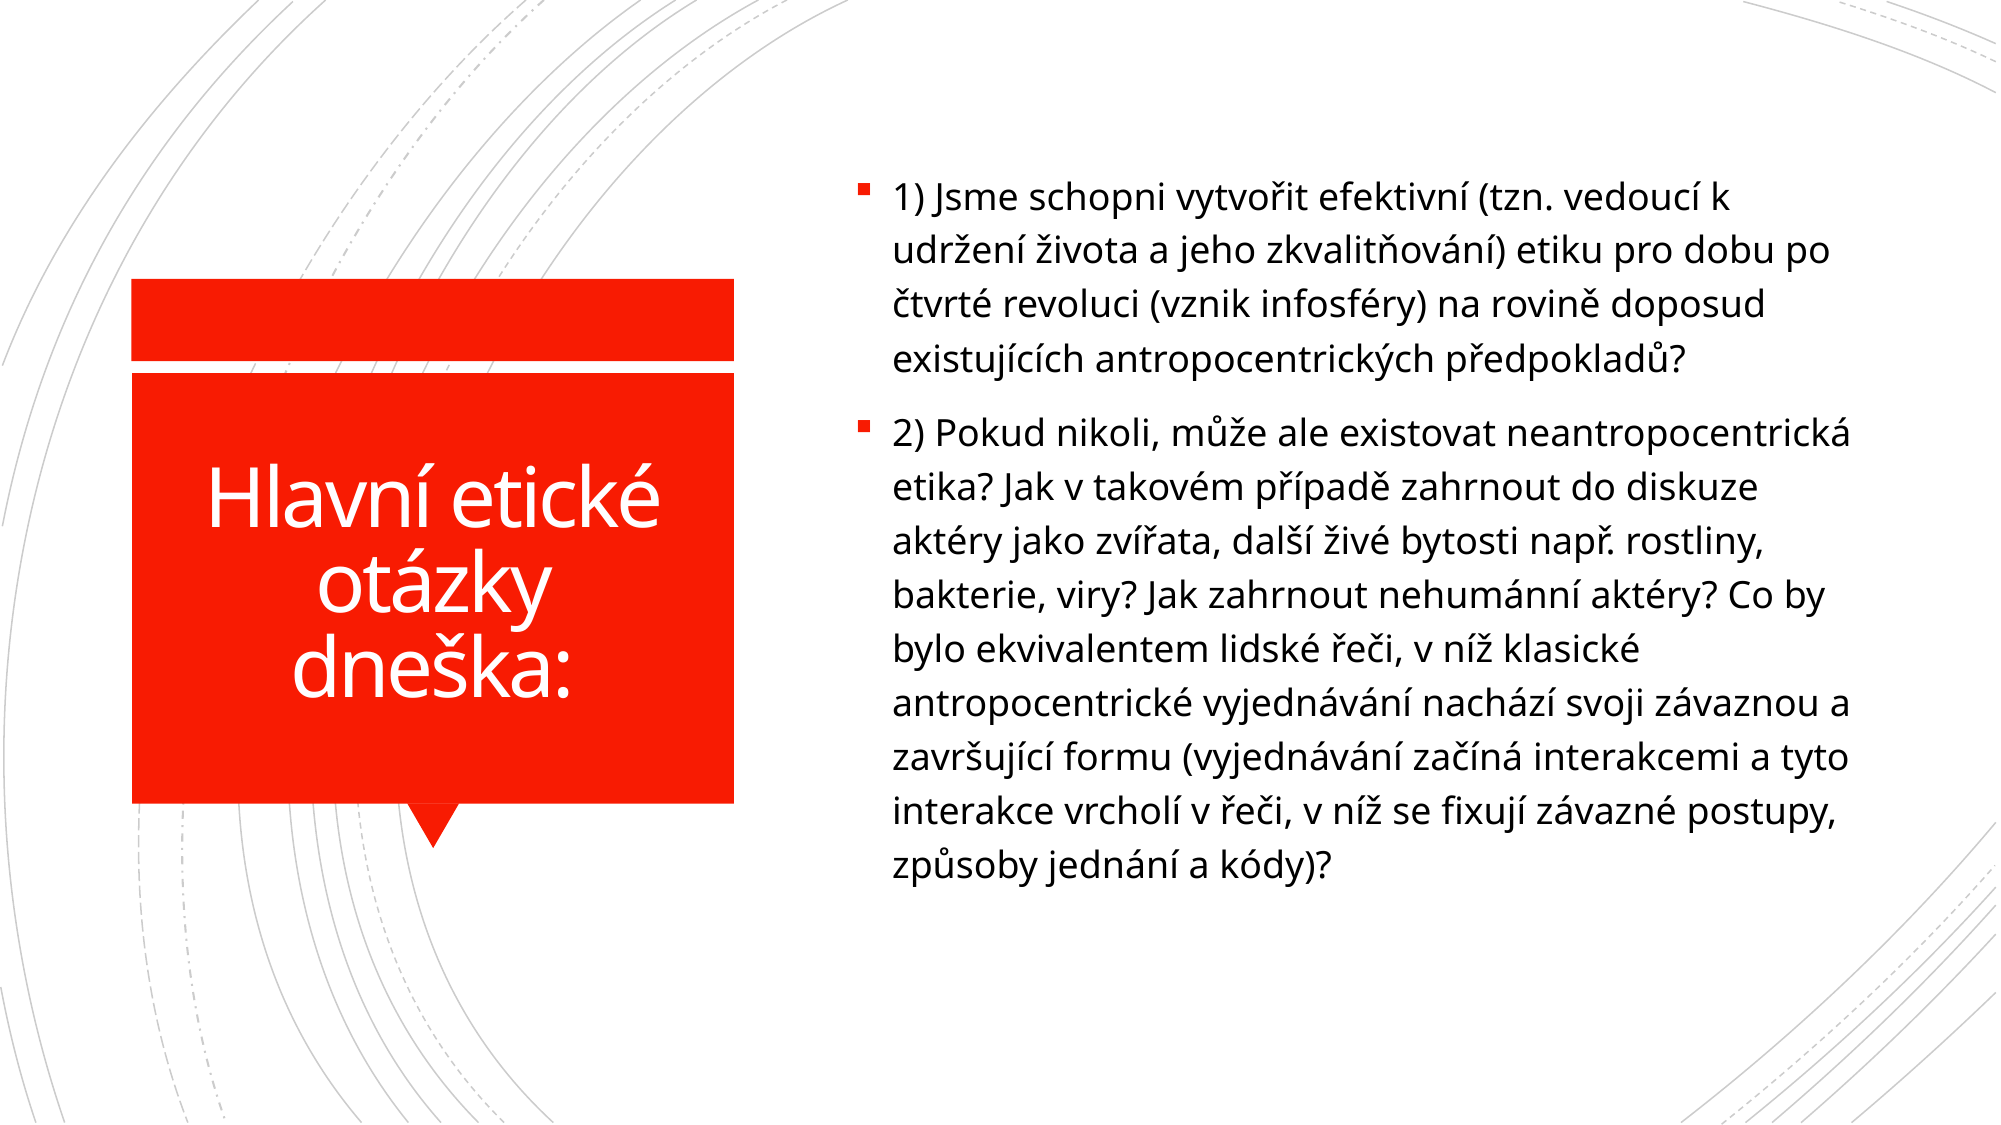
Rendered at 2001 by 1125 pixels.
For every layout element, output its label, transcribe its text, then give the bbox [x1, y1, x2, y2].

title Hlavní etické otázky dneška: [145, 385, 720, 789]
list 1) Jsme schopni vytvořit efektivní (tzn. vedoucí k udržení života a jeho zkvalitňování) etiku pro dobu po čtvrté revoluci (vznik infosféry) na rovině doposud existujících antropocentrických předpokladů? 2) Pokud nikoli, může ale existovat neantropocentrická etika? Jak v takovém případě zahrnout do diskuze aktéry jako zvířata, další živé bytosti např. rostliny, bakterie, viry? Jak zahrnout nehumánní aktéry? Co by bylo ekvivalentem lidské řeči, v níž klasické antropocentrické vyjednávání nachází svoji závaznou a završující formu (vyjednávání začíná interakcemi a tyto interakce vrcholí v řeči, v níž se fixují závazné postupy, způsoby jednání a kódy)? [839, 131, 1871, 993]
